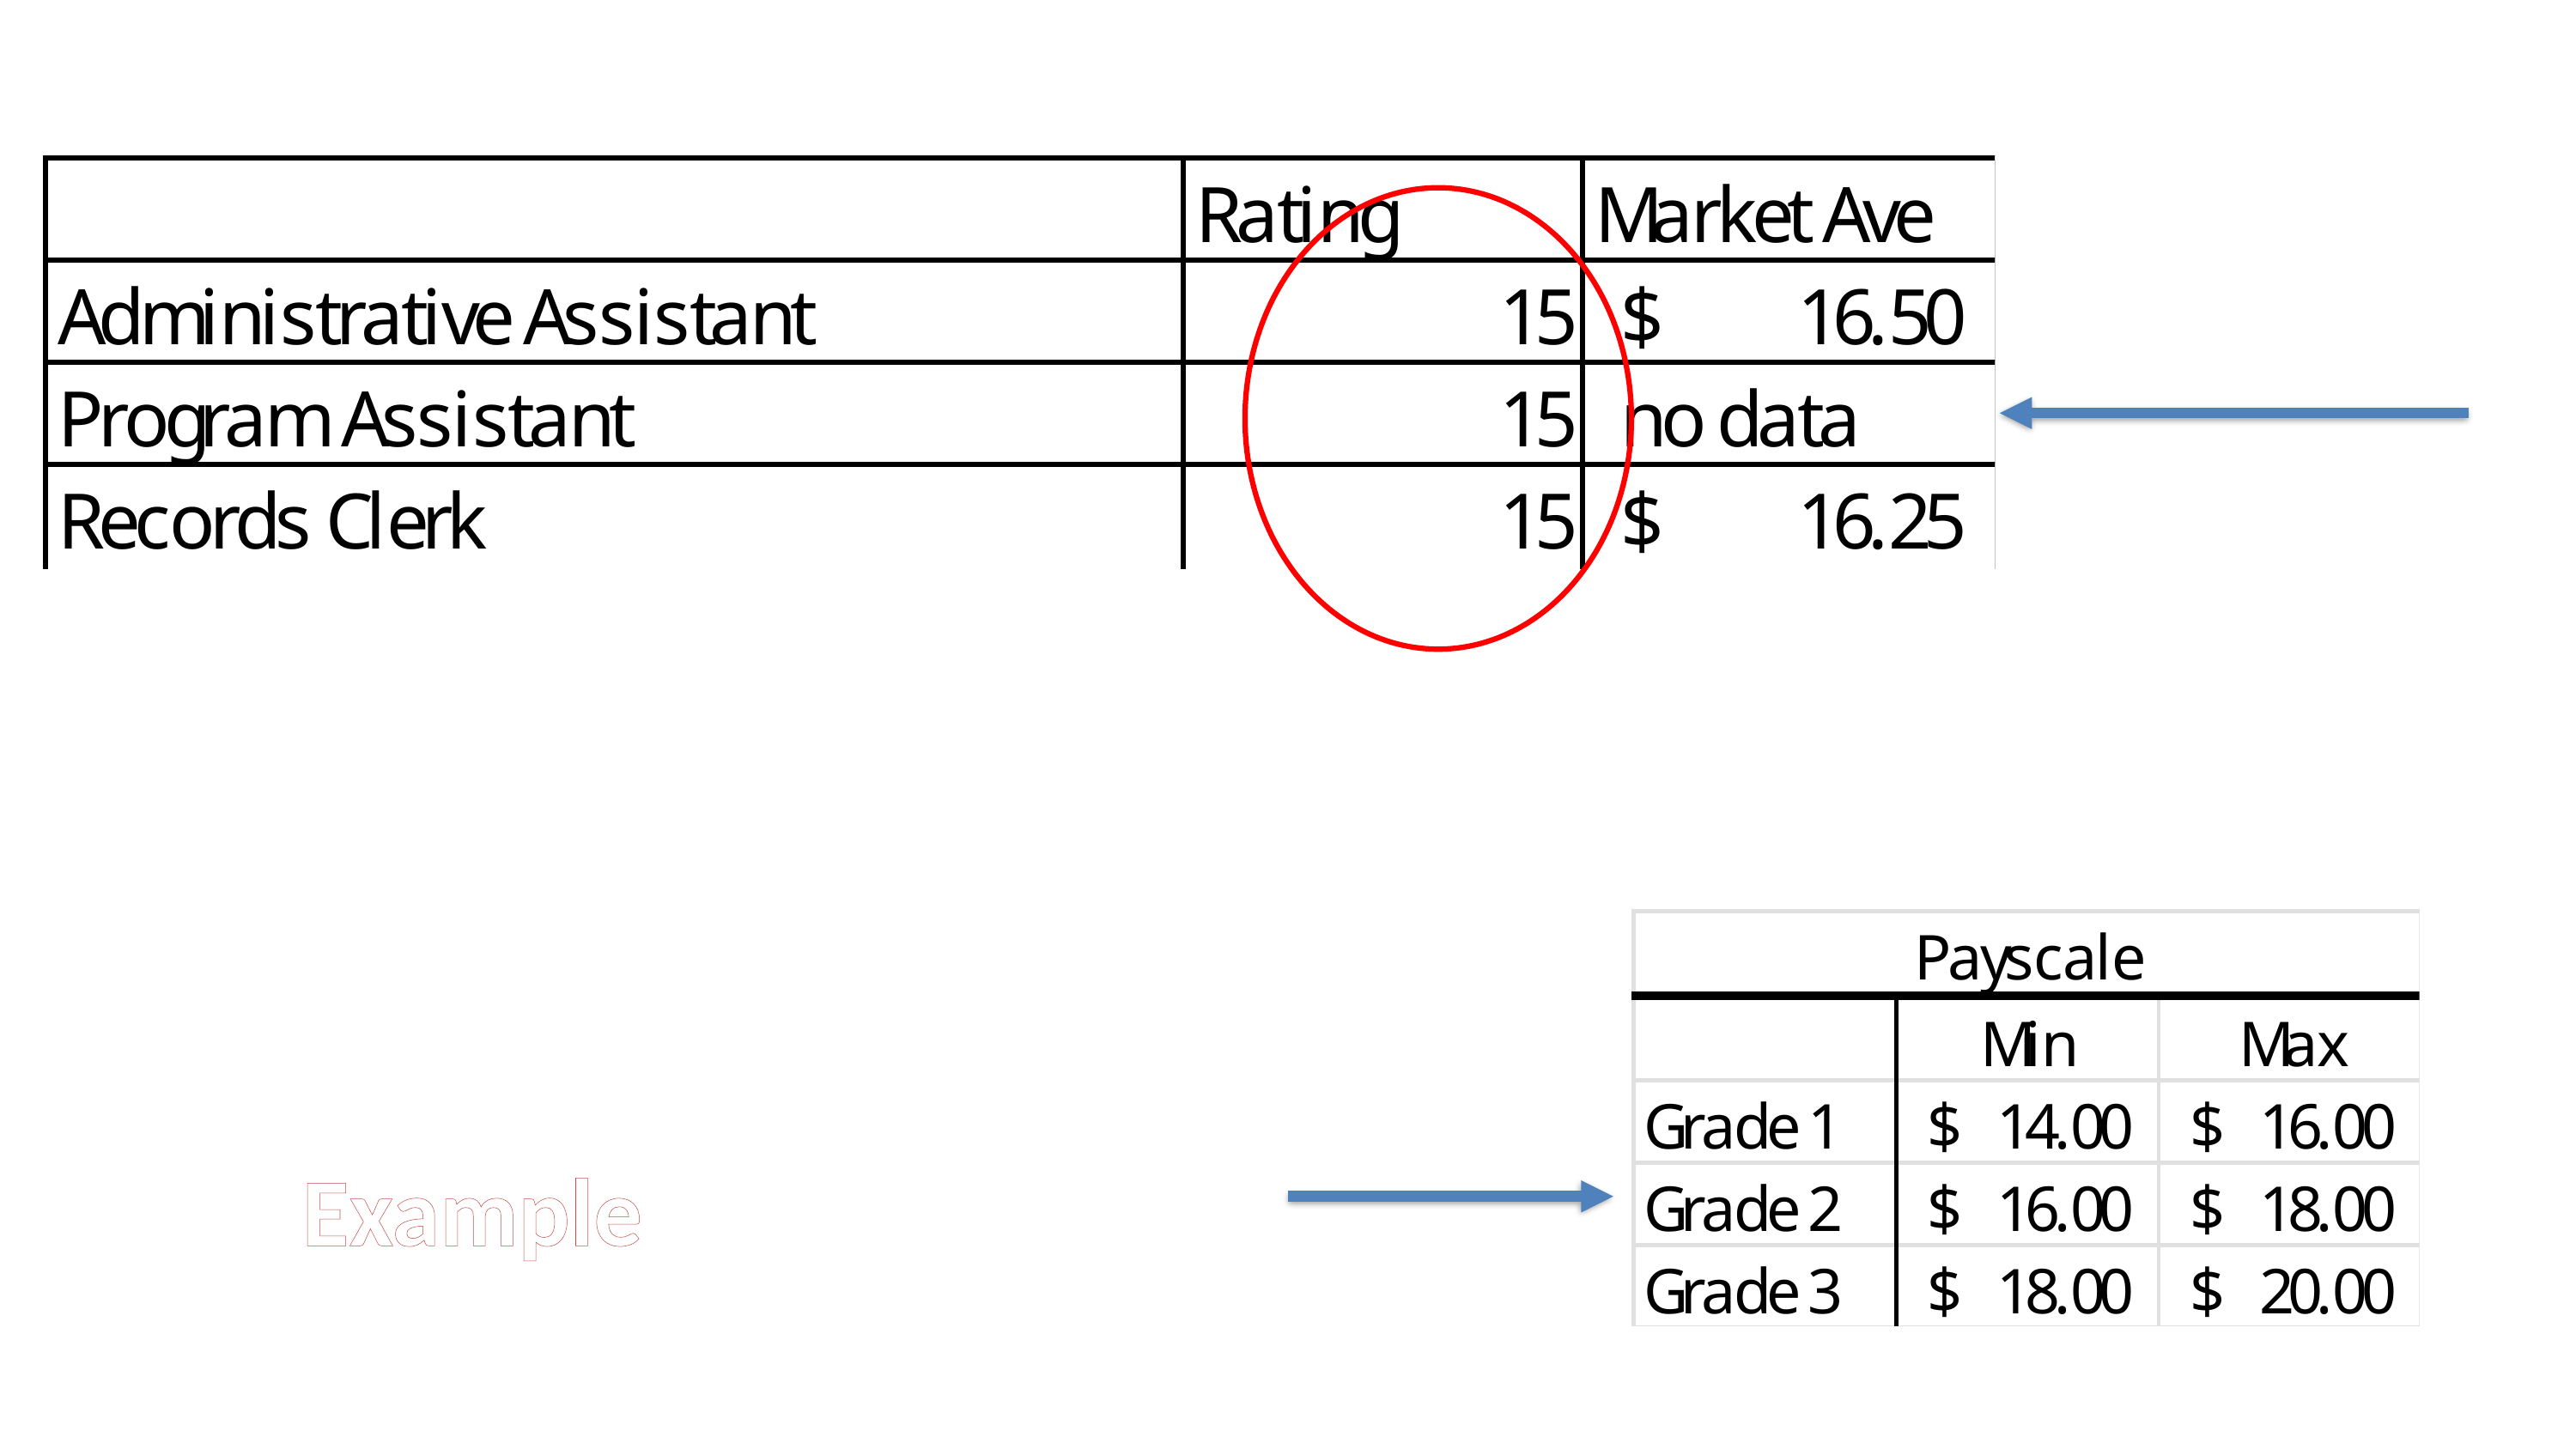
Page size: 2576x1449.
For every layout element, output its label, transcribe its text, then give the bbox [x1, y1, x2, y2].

picture [42, 155, 2001, 574]
picture [1631, 909, 2424, 1331]
text_box Example [172, 1143, 773, 1272]
text_box [1301, 584, 1576, 652]
